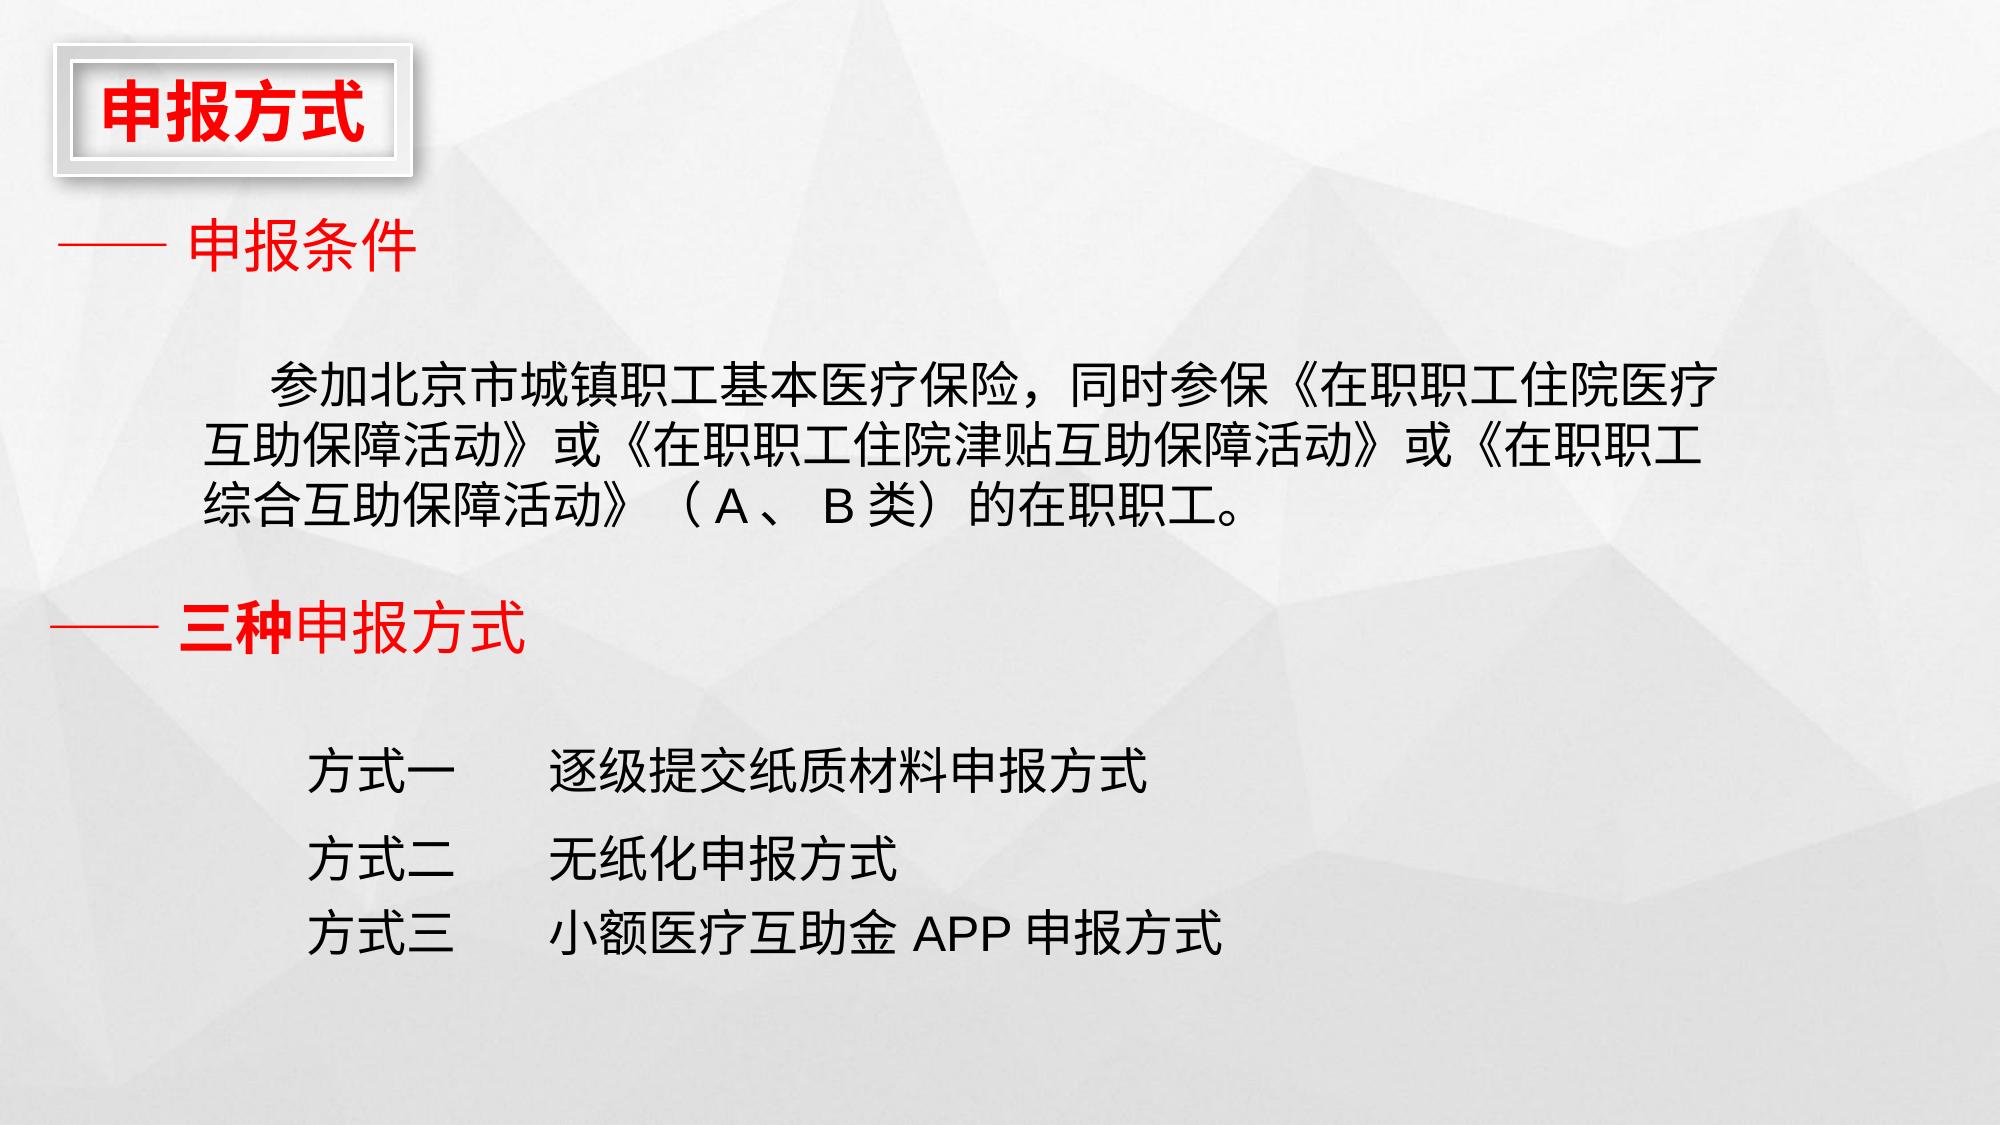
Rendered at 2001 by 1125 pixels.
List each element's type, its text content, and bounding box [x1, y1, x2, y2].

table_cell 无纸化申报方式 [546, 818, 1344, 888]
table_cell 方式三 [216, 888, 546, 978]
table_cell 小额医疗互助金APP申报方式 [546, 888, 1344, 978]
table_header 方式一 [216, 724, 546, 818]
picture [0, 0, 2000, 1125]
text_box ——申报条件 [54, 209, 526, 280]
text_box 参加北京市城镇职工基本医疗保险，同时参保《在职职工住院医疗互助保障活动》或《在职职工住院津贴互助保障活动》或《在职职工综合互助保障活动》（A、B类）的在职职工。 [188, 306, 1751, 542]
text_box ——三种申报方式 [46, 591, 627, 662]
table_cell 方式二 [216, 818, 546, 888]
text_box [55, 44, 412, 176]
table_header 逐级提交纸质材料申报方式 [546, 724, 1344, 818]
text_box 申报方式 [84, 61, 381, 157]
